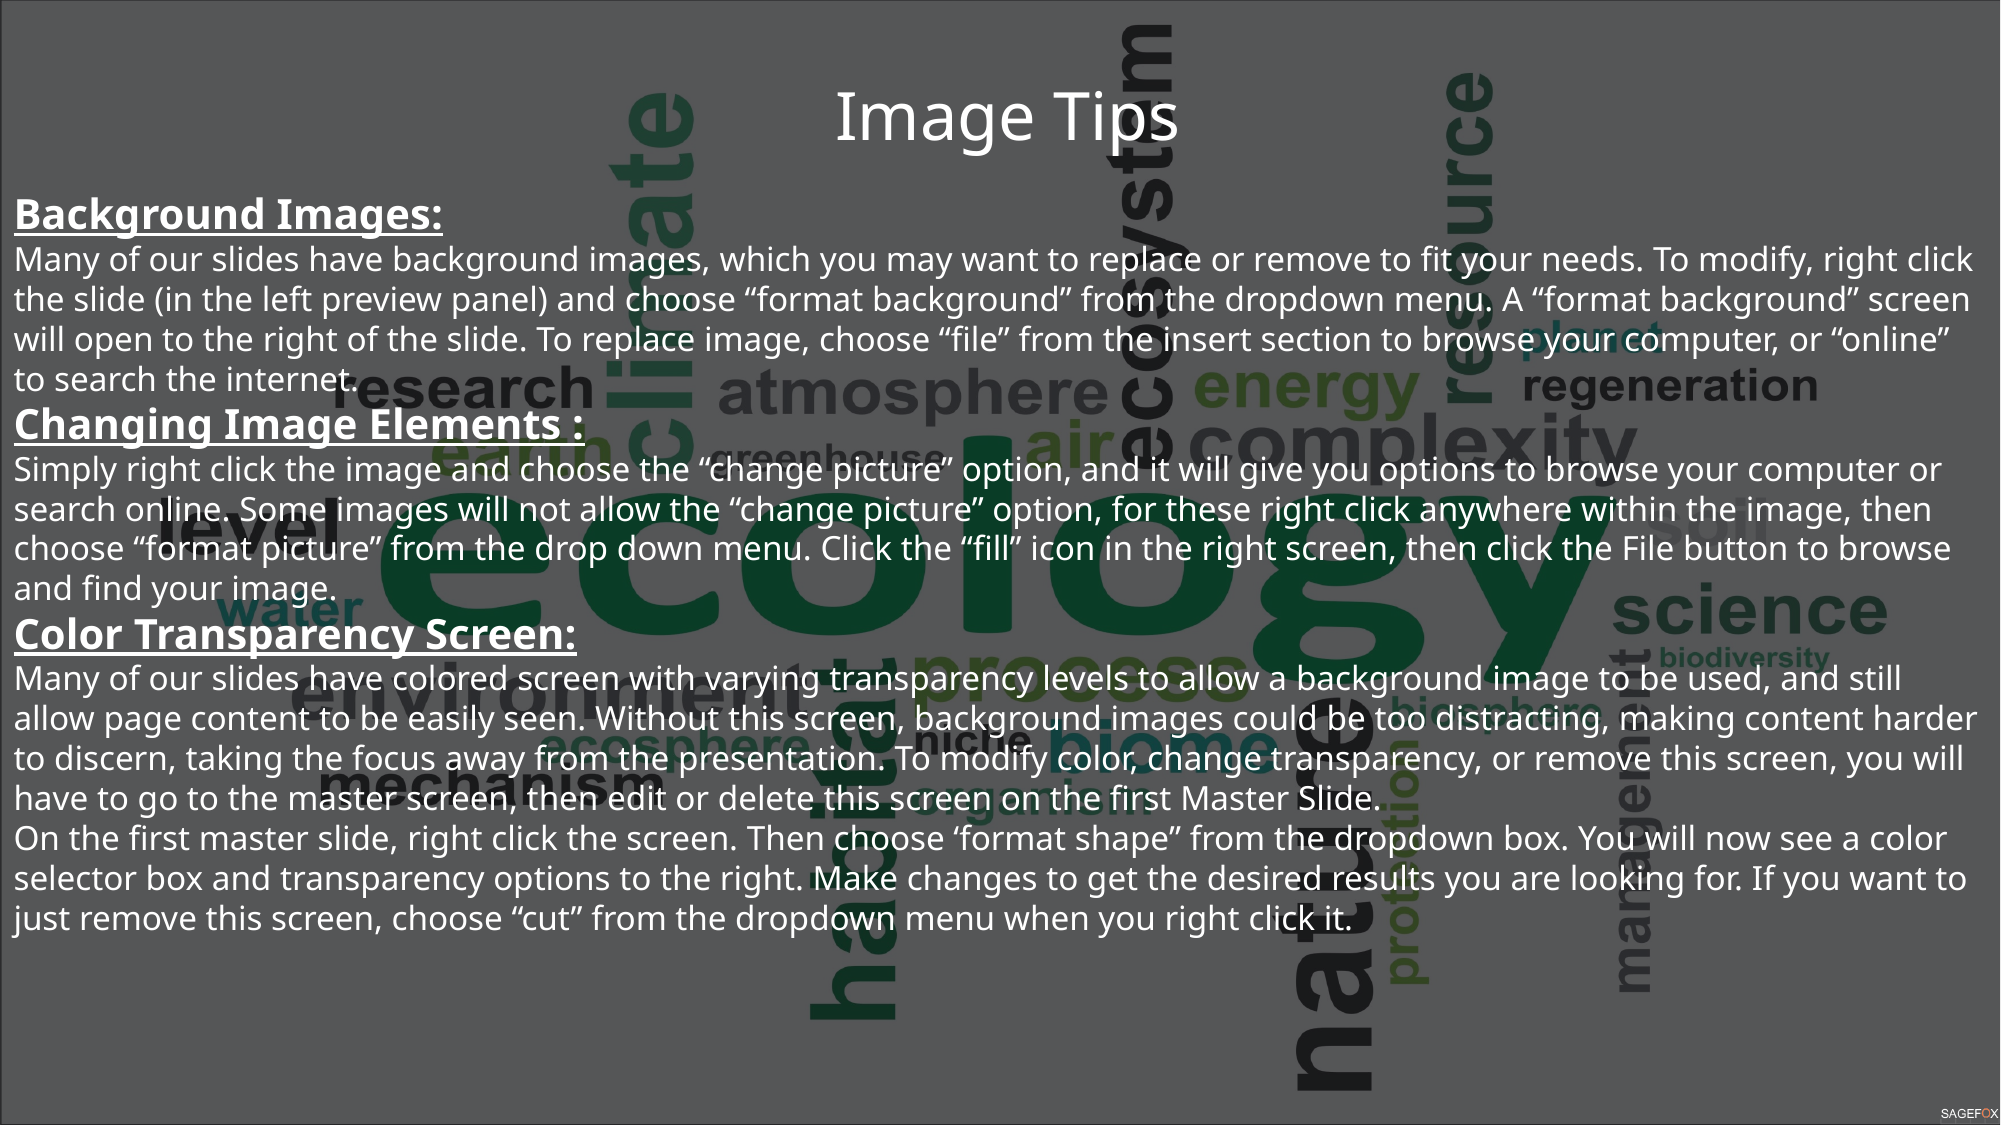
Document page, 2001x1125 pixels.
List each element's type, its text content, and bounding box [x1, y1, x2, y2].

text_box Background Images: Many of our slides have background images, which you may want to replace or remove to fit your needs. To modify, right click the slide (in the left preview panel) and choose “format background” from the dropdown menu. A “format background” screen will open to the right of the slide. To replace image, choose “file” from the insert section to browse your computer, or “online” to search the internet. Changing Image Elements : Simply right click the image and choose the “change picture” option, and it will give you options to browse your computer or search online. Some images will not allow the “change picture” option, for these right click anywhere within the image, then choose “format picture” from the drop down menu. Click the “fill” icon in the right screen, then click the File button to browse and find your image. Color Transparency Screen: Many of our slides have colored screen with varying transparency levels to allow a background image to be used, and still allow page content to be easily seen. Without this screen, background images could be too distracting, making content harder to discern, taking the focus away from the presentation. To modify color, change transparency, or remove this screen, you will have to go to the master screen, then edit or delete this screen on the first Master Slide. On the first master slide, right click the screen. Then choose ‘format shape” from the dropdown box. You will now see a color selector box and transparency options to the right. Make changes to get the desired results you are looking for. If you want to just remove this screen, choose “cut” from the dropdown menu when you right click it. [0, 0, 2000, 1125]
title Image Tips [597, 59, 1420, 177]
